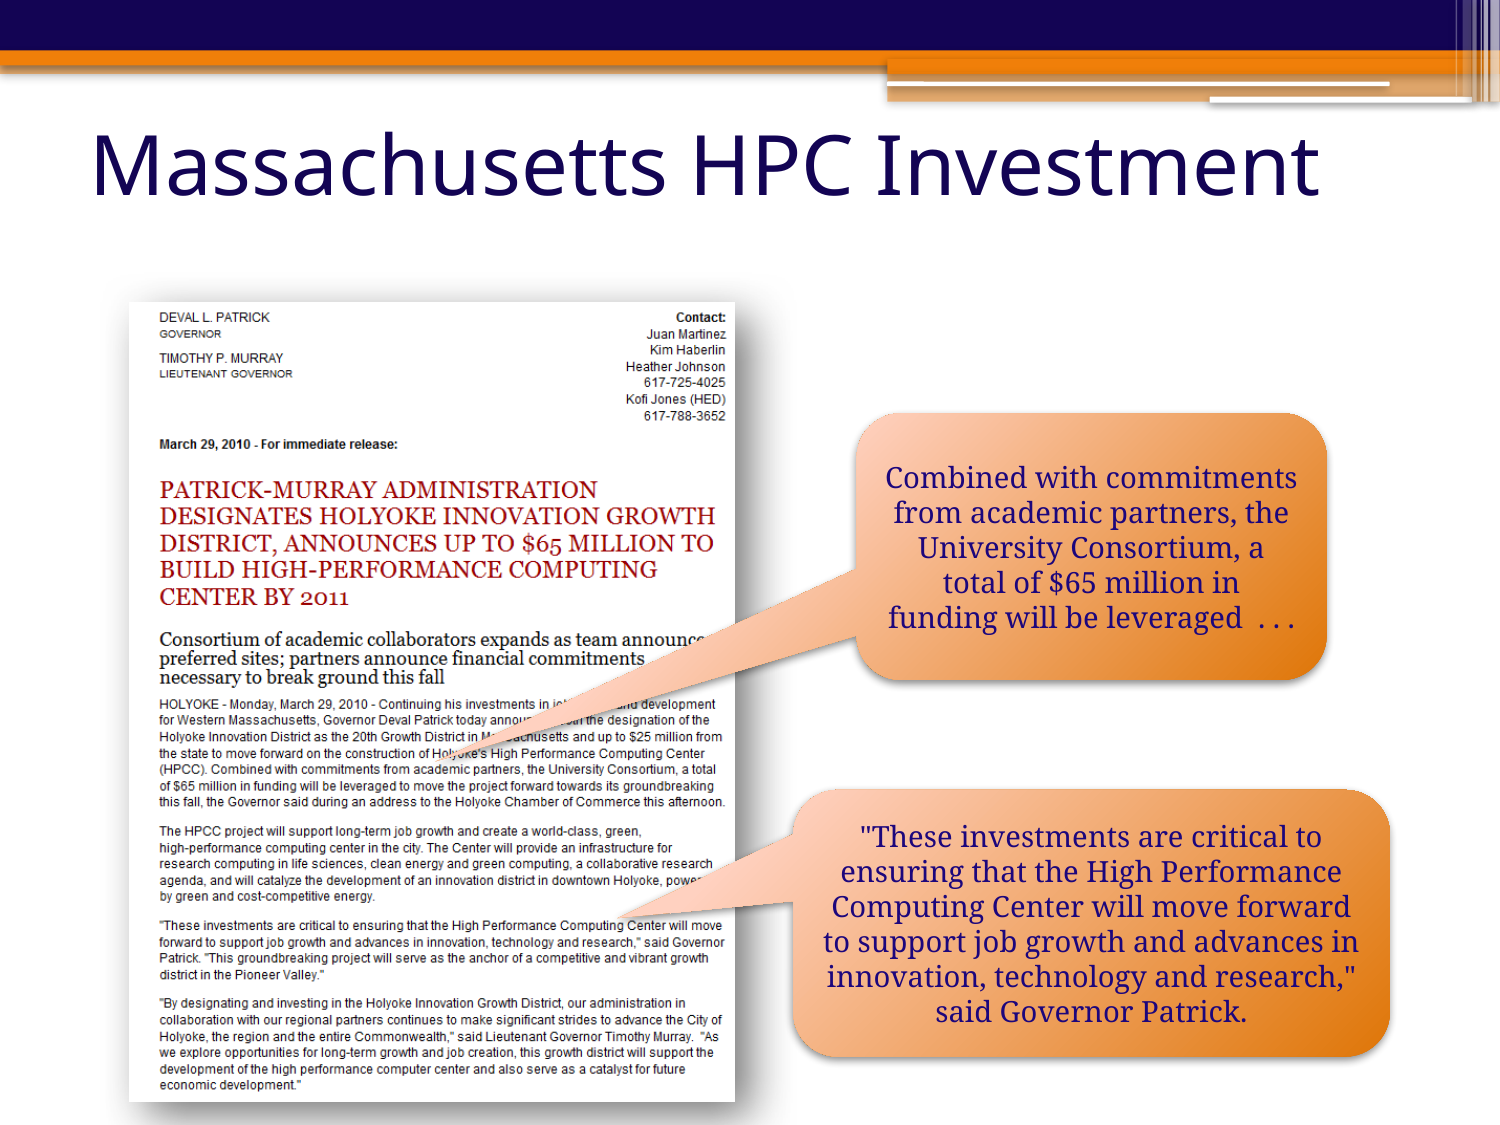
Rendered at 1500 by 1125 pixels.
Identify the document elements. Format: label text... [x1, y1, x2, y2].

title Massachusetts HPC Investment [75, 74, 1425, 250]
text_box Combined with commitments from academic partners, the University Consortium, a total of $65 million in funding will be leveraged . . . [741, 413, 1327, 680]
text_box "These investments are critical to ensuring that the High Performance Computing Center will move forward to support job growth and advances in innovation, technology and research," said Governor Patrick. [741, 789, 1390, 1057]
picture [129, 302, 736, 1102]
